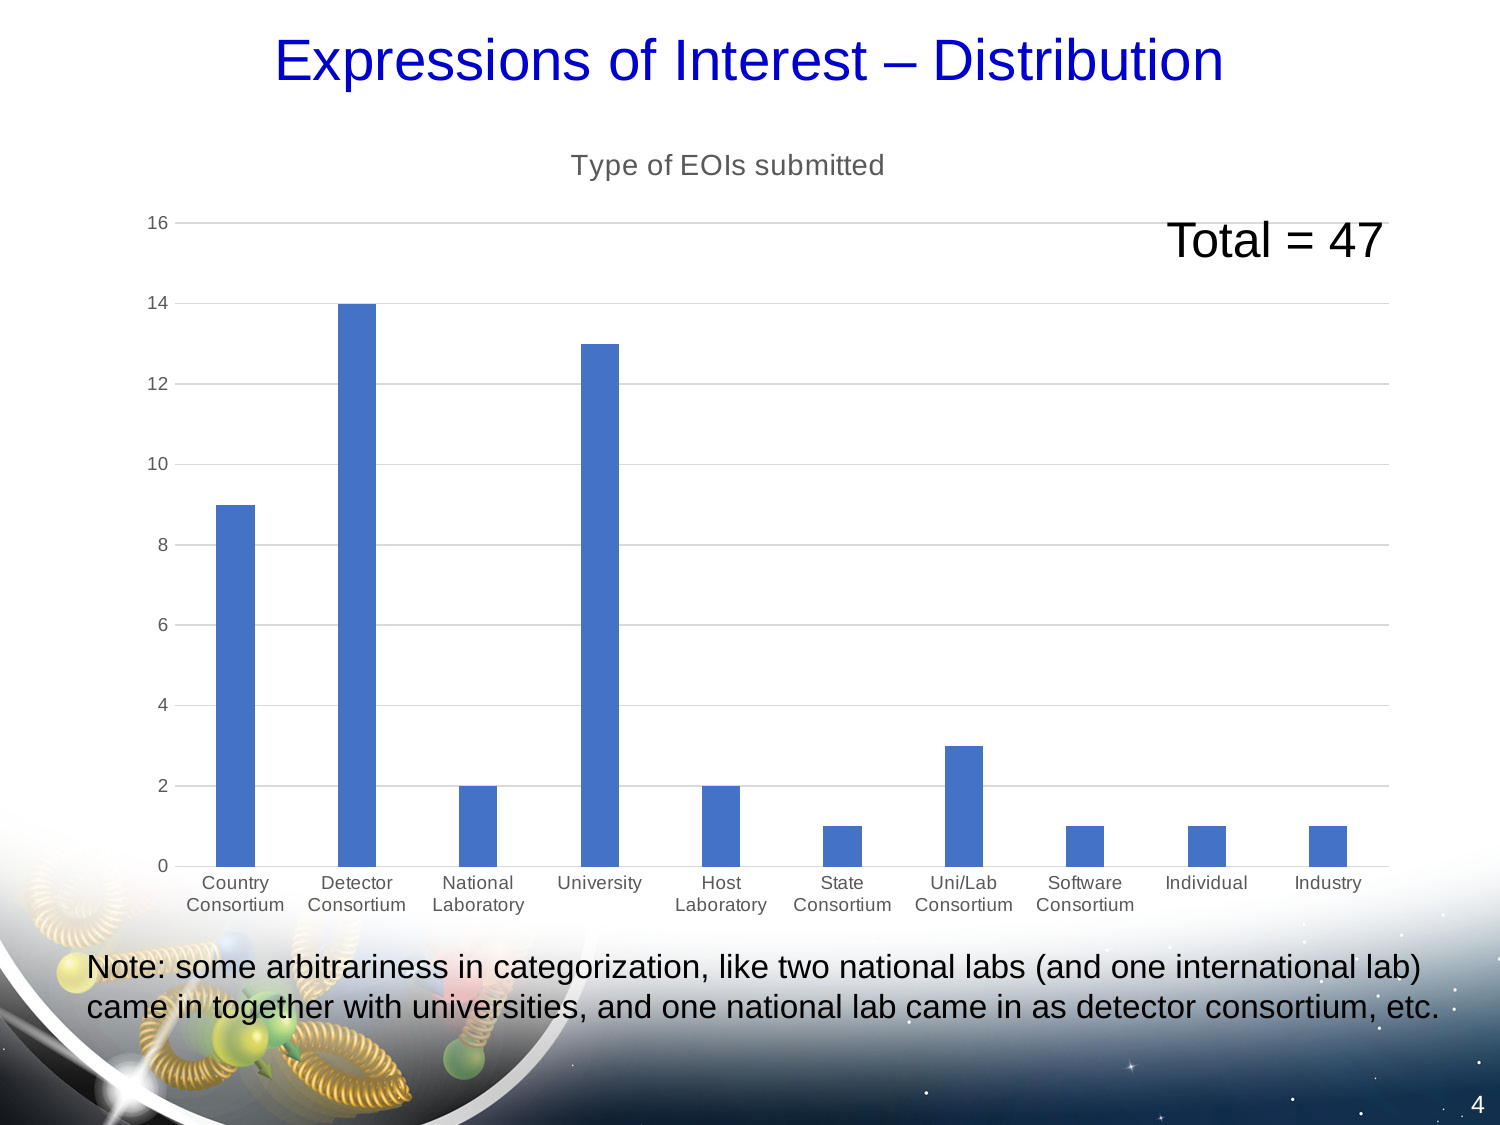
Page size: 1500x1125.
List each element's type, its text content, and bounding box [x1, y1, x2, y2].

title Expressions of Interest – Distribution [0, 1, 1500, 122]
chart [121, 121, 1415, 933]
picture [0, 122, 1500, 1125]
text_box Note: some arbitrariness in categorization, like two national labs (and one international lab) came in together with universities, and one national lab came in as detector consortium, etc. [71, 937, 1464, 1032]
slide_number 4 [1162, 1082, 1500, 1125]
